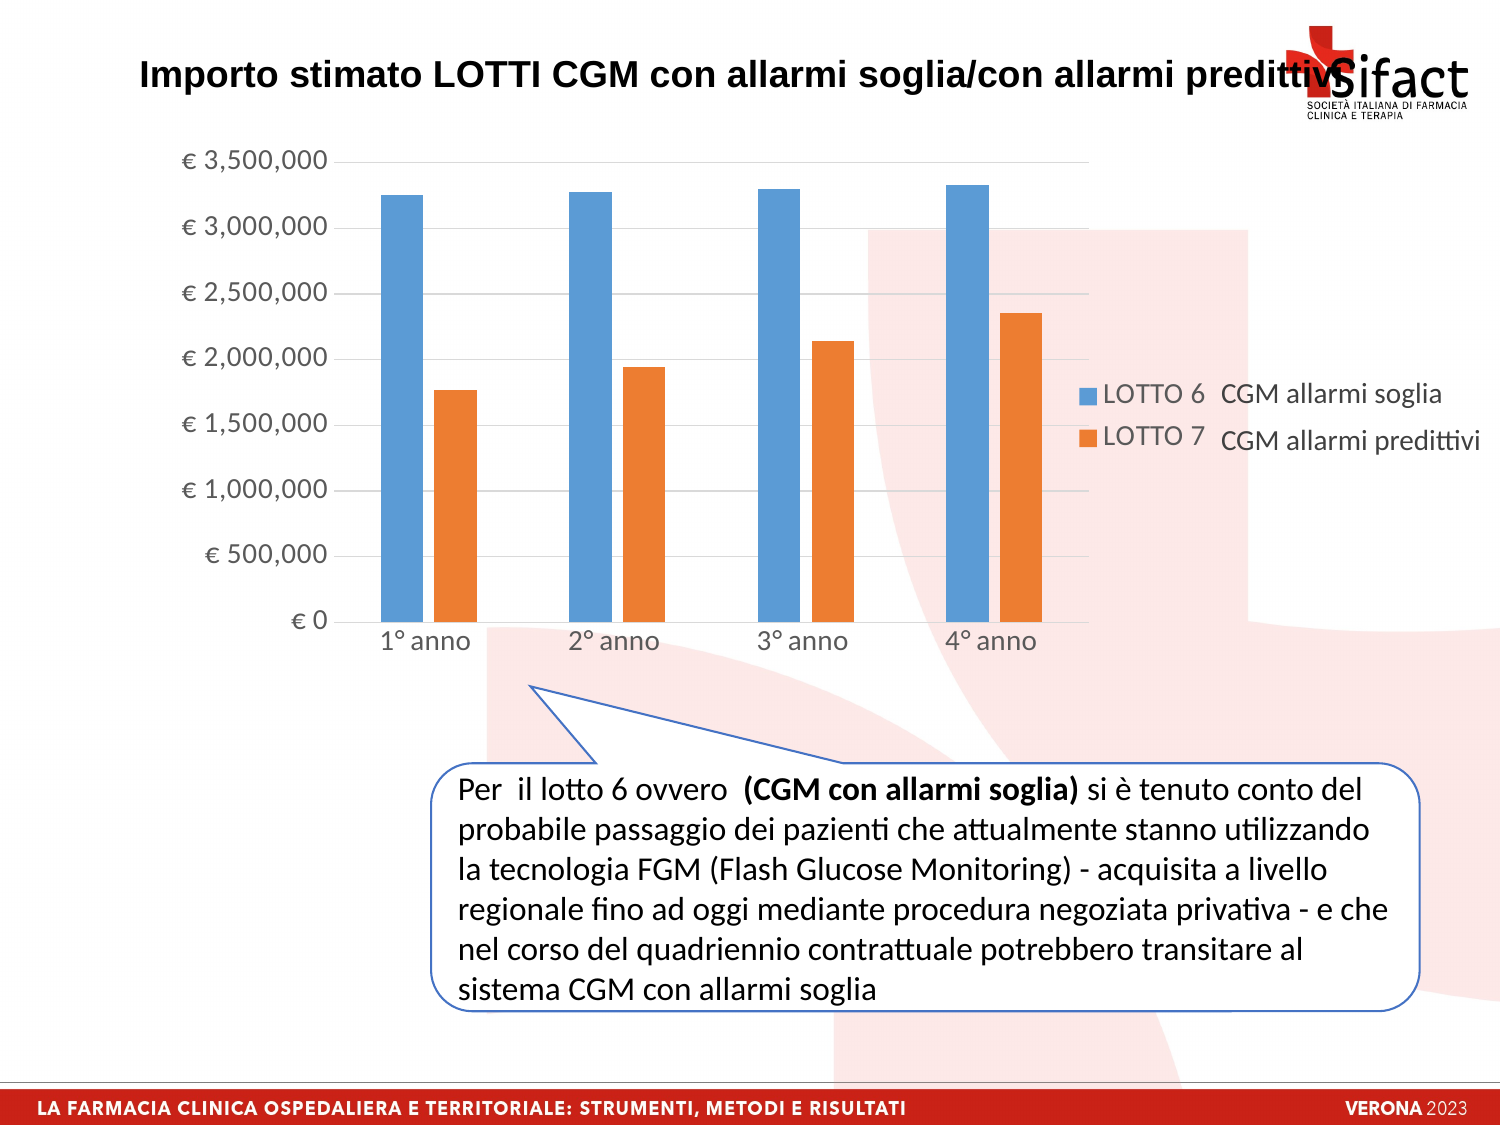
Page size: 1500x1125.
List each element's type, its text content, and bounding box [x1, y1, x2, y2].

text_box Per il lotto 6 ovvero (CGM con allarmi soglia) si è tenuto conto del probabile passaggio dei pazienti che attualmente stanno utilizzando la tecnologia FGM (Flash Glucose Monitoring) - acquisita a livello regionale fino ad oggi mediante procedura negoziata privativa - e che nel corso del quadriennio contrattuale potrebbero transitare al sistema CGM con allarmi soglia [430, 684, 1421, 1013]
chart [159, 137, 1270, 669]
text_box CGM allarmi soglia CGM allarmi predittivi [1270, 366, 1496, 464]
text_box Importo stimato LOTTI CGM con allarmi soglia/con allarmi predittivi [124, 42, 1371, 102]
picture [0, 0, 1500, 1125]
